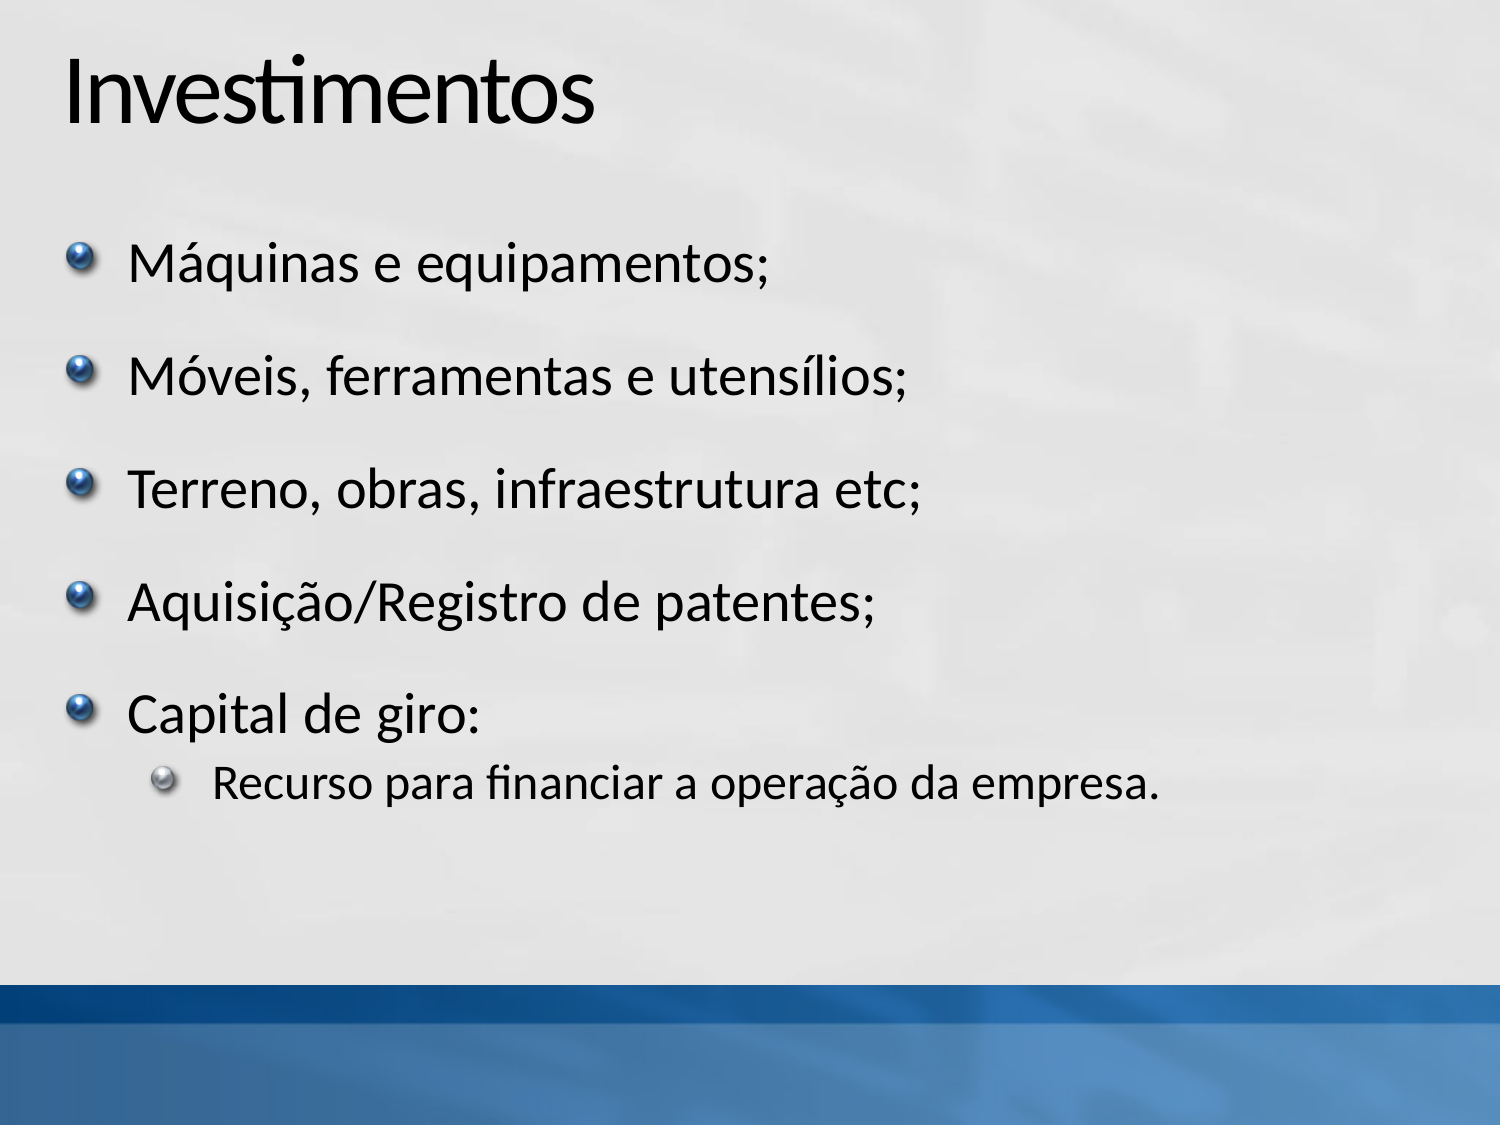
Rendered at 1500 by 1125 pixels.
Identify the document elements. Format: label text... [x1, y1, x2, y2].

list Máquinas e equipamentos; Móveis, ferramentas e utensílios; Terreno, obras, infraestrutura etc; Aquisição/Registro de patentes; Capital de giro: Recurso para financiar a operação da empresa. [62, 231, 1438, 973]
picture [0, 0, 1500, 1125]
title Investimentos [62, 37, 1438, 231]
